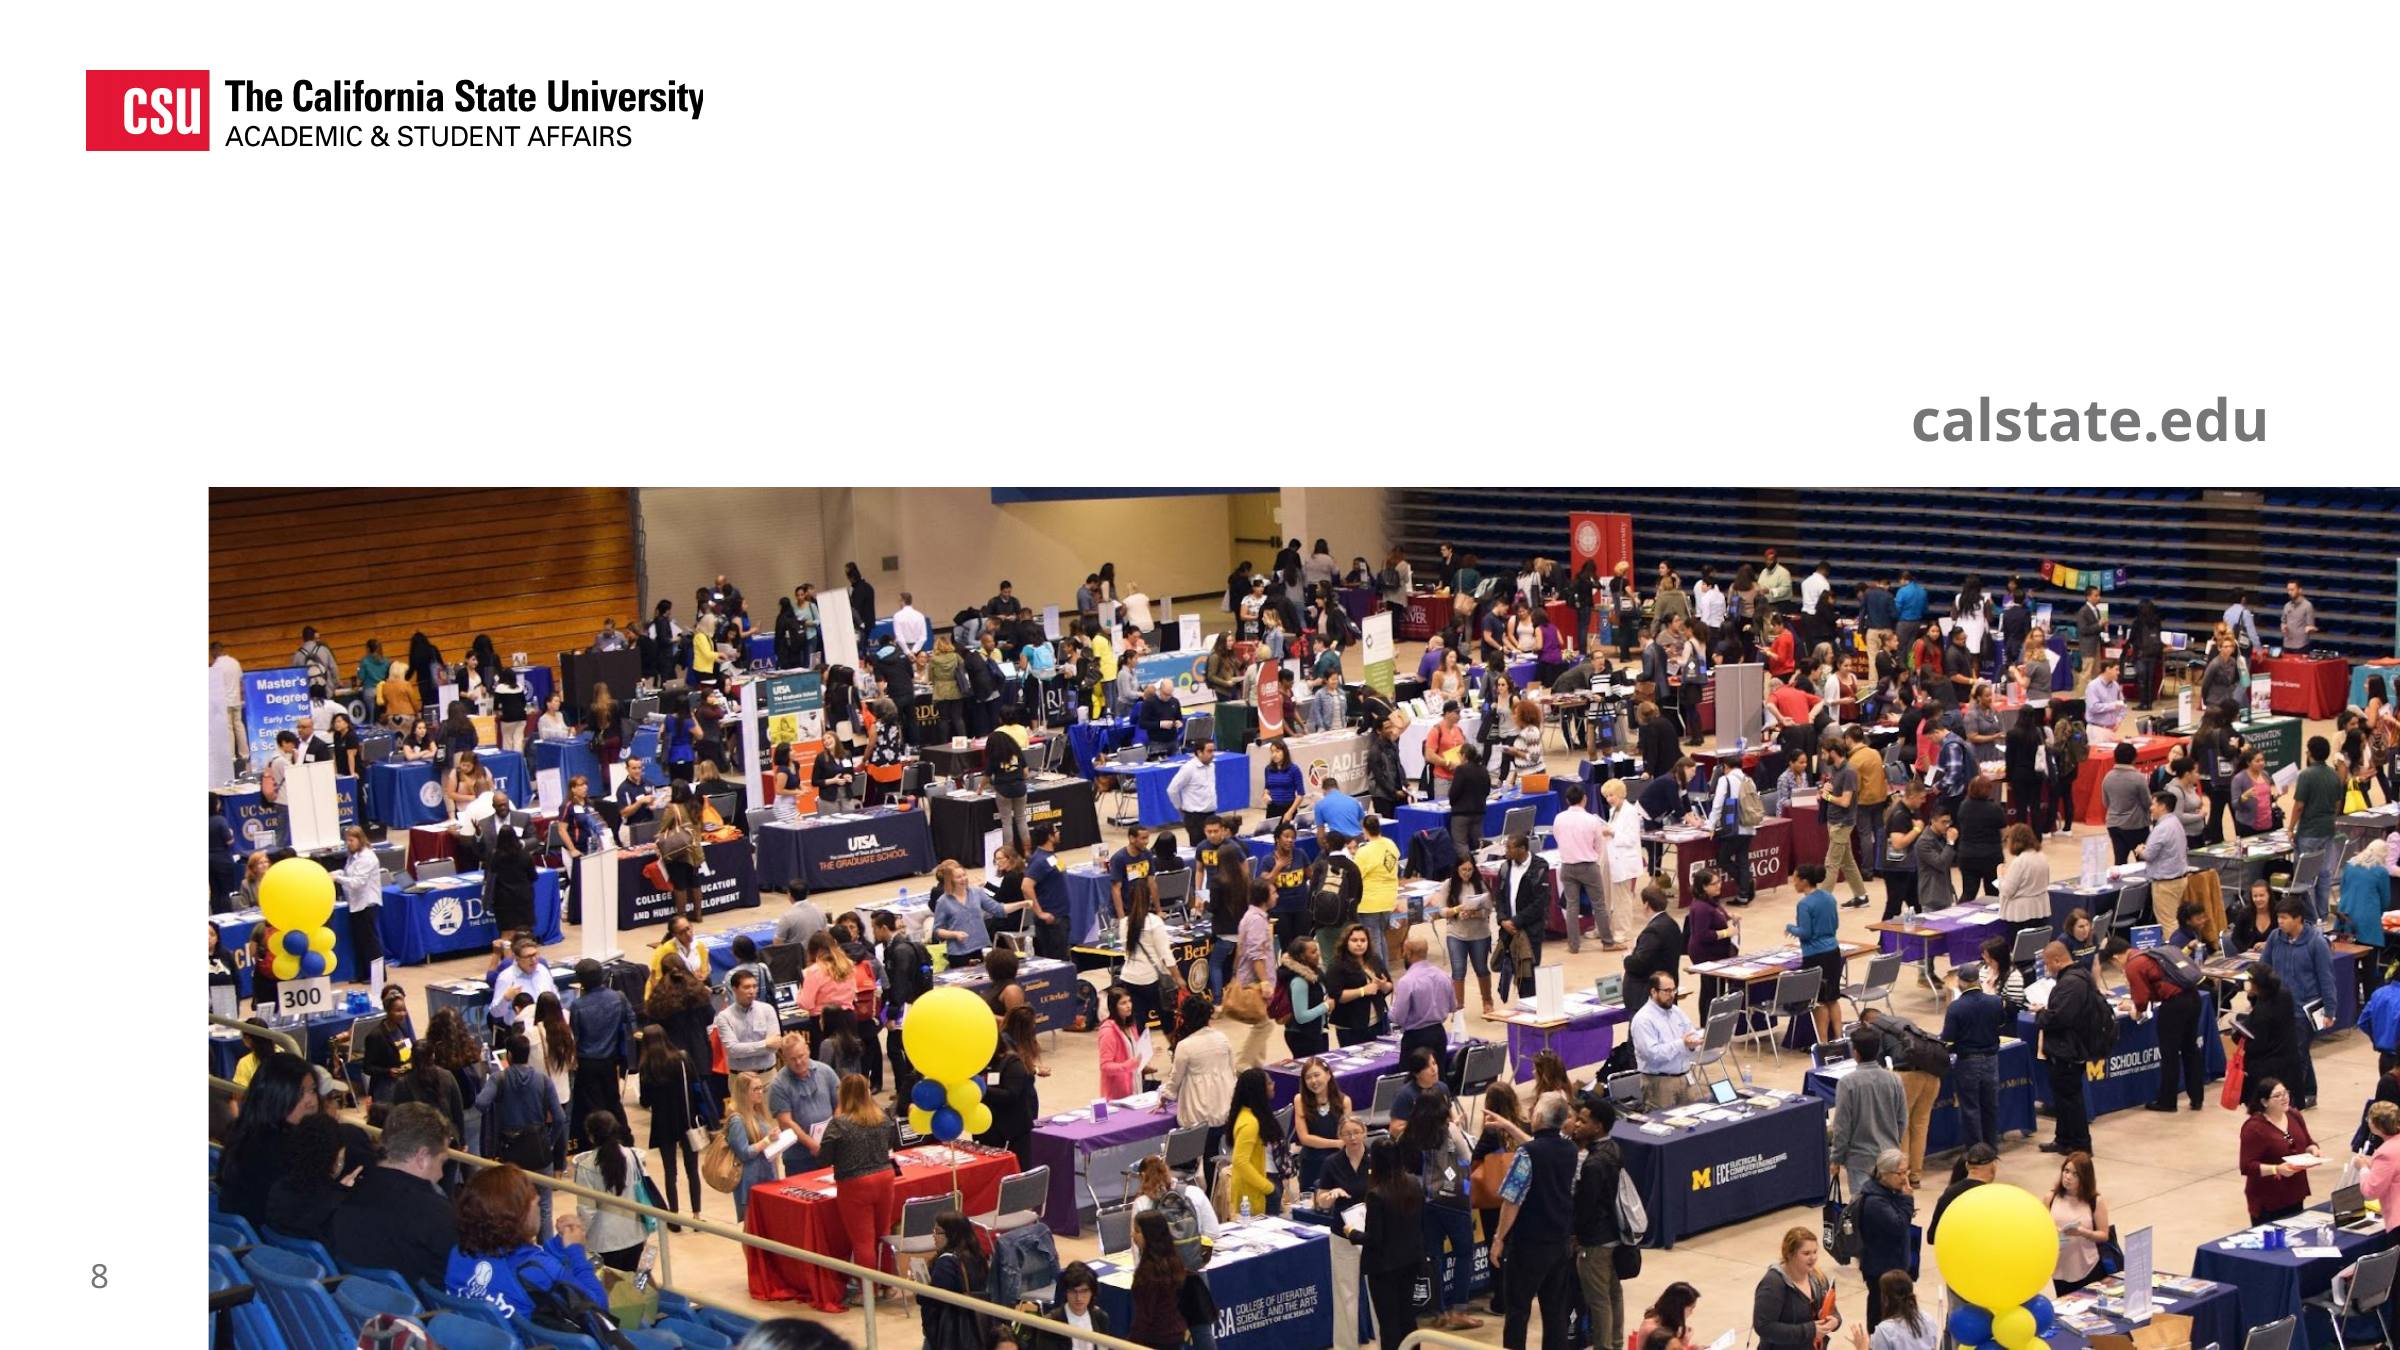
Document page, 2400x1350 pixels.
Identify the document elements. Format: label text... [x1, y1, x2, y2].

picture [86, 70, 703, 151]
picture [208, 487, 2400, 1350]
slide_number ‹#› [75, 1241, 201, 1314]
